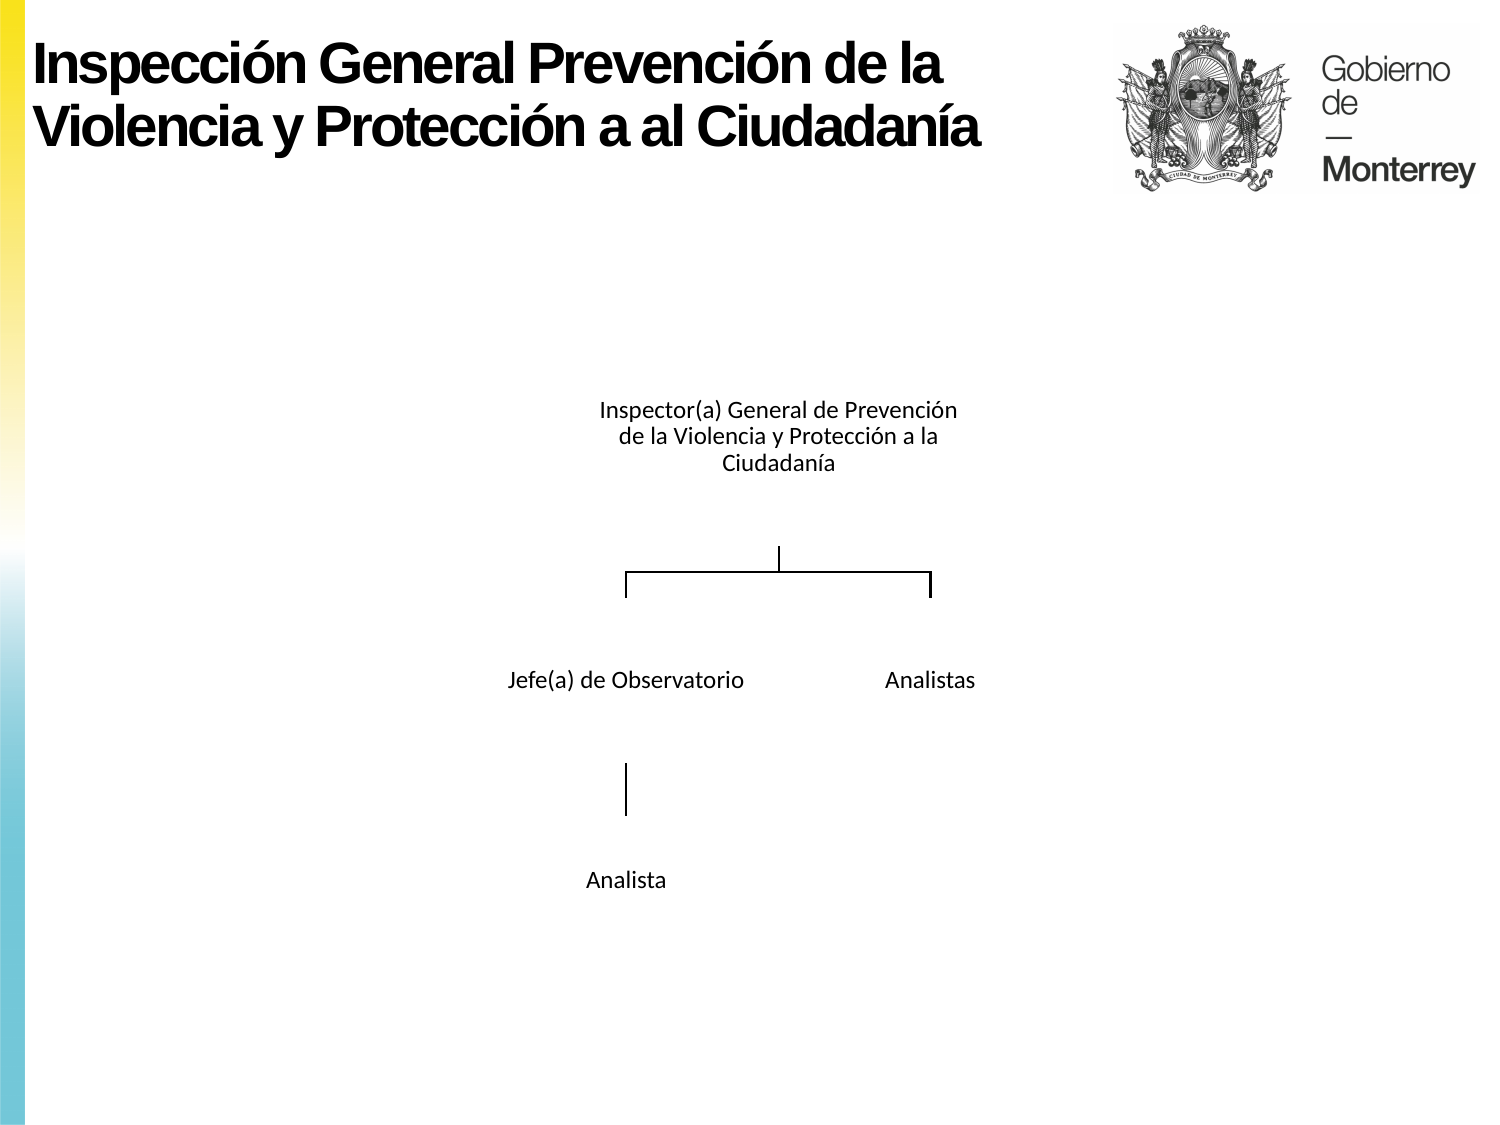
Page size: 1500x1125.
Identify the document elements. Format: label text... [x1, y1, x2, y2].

picture [0, 0, 25, 1125]
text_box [111, 328, 1447, 981]
text_box Inspección General Prevención de la Violencia y Protección a al Ciudadanía [17, 26, 1137, 167]
picture [1113, 23, 1480, 194]
